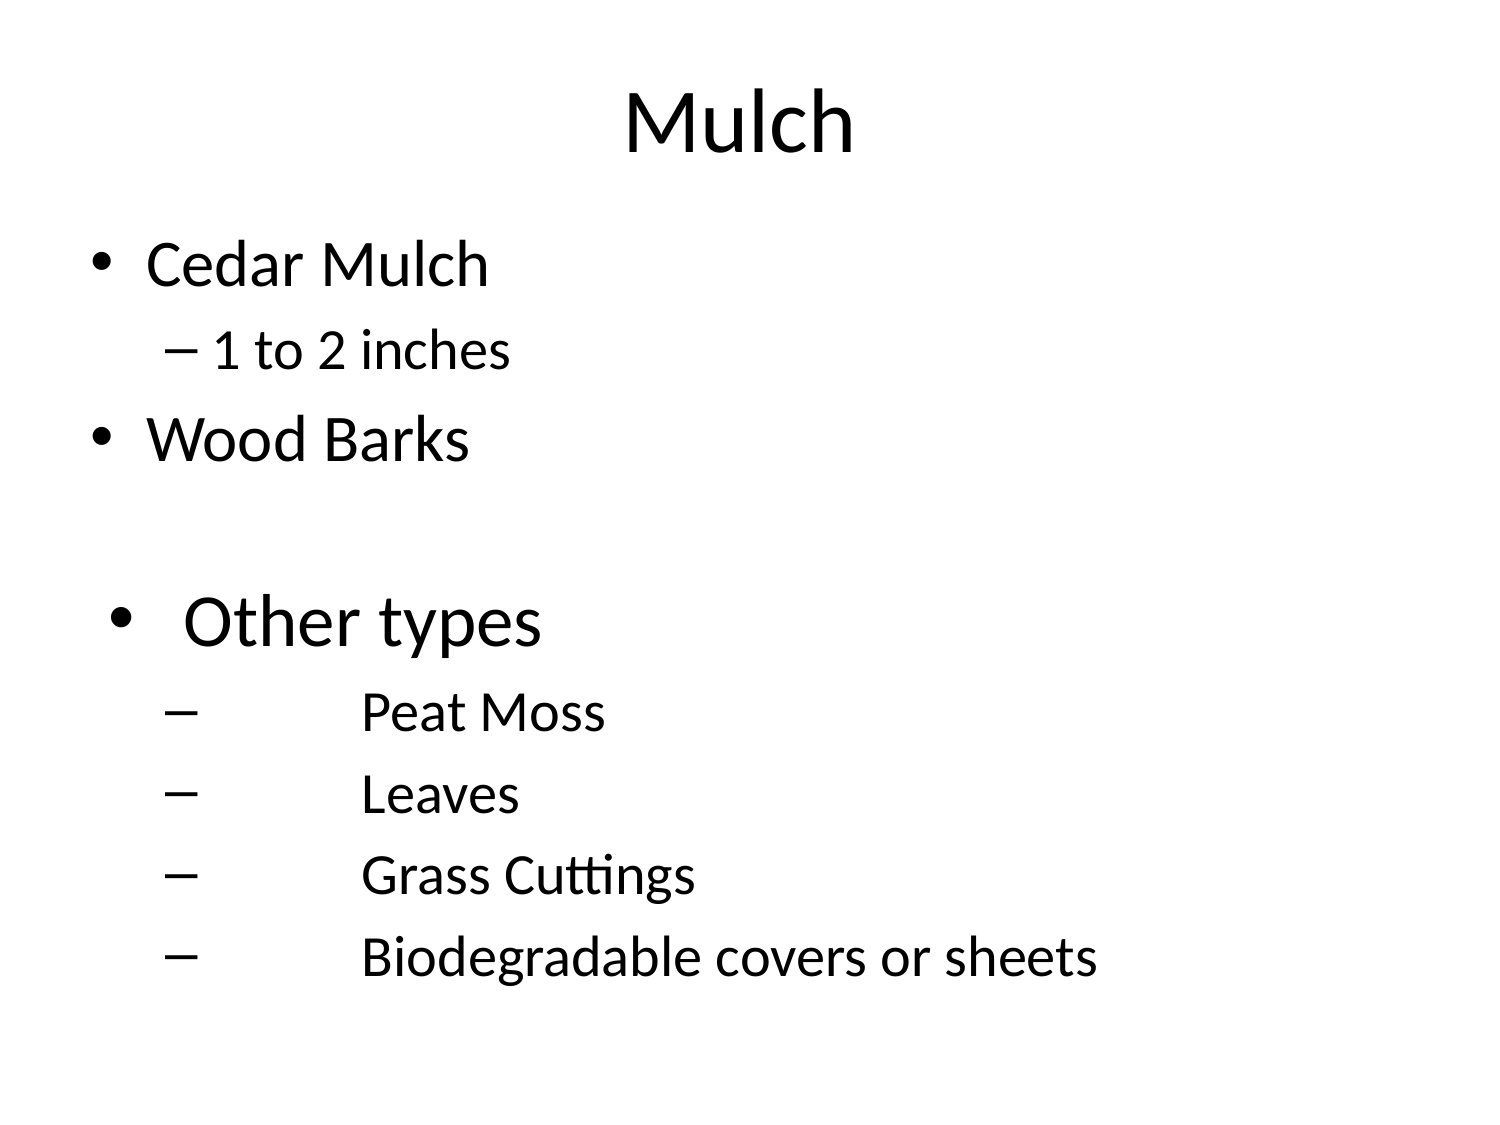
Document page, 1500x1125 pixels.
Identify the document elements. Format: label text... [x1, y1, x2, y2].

title Mulch [75, 45, 1425, 188]
list Cedar Mulch 1 to 2 inches Wood Barks Other types Peat Moss Leaves Grass Cuttings Biodegradable covers or sheets [75, 212, 1425, 1005]
